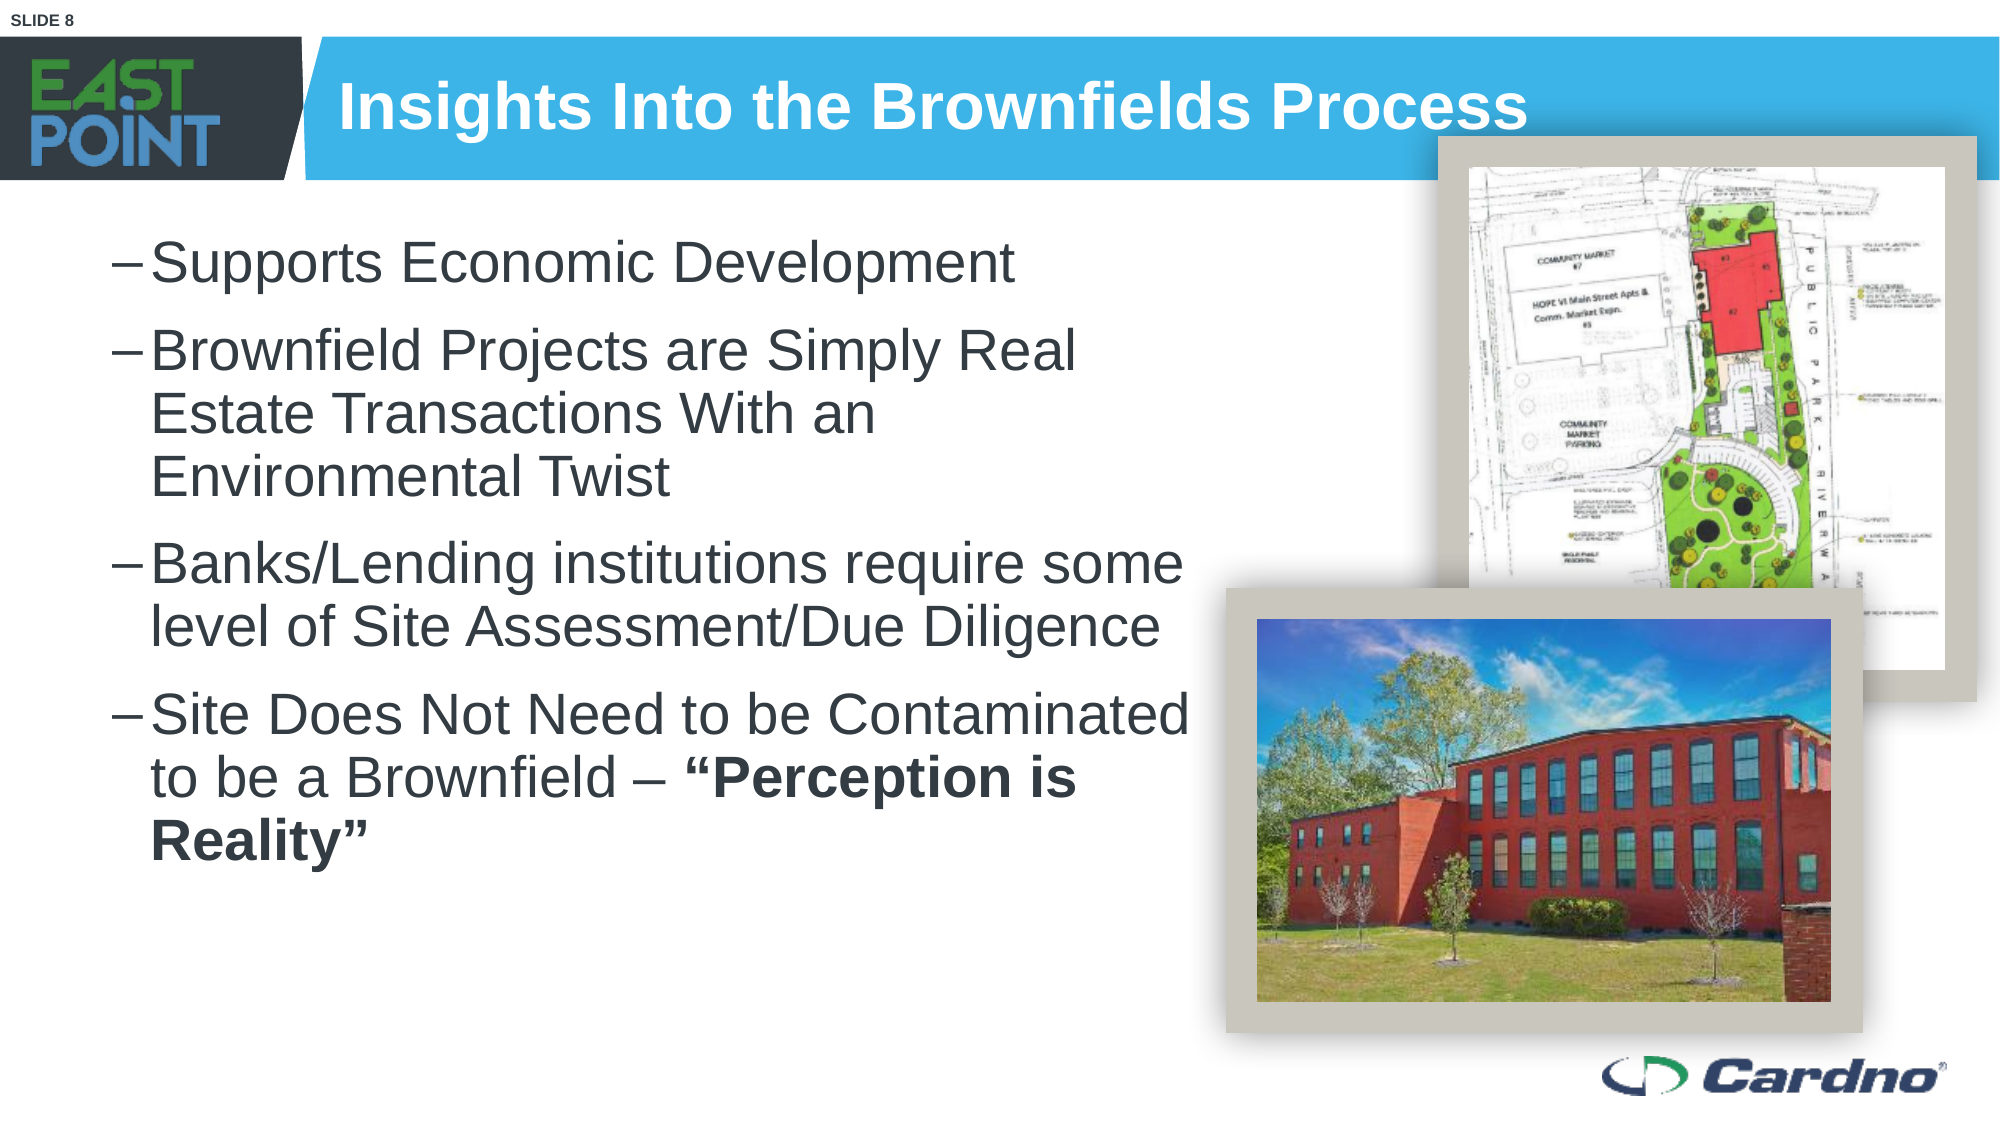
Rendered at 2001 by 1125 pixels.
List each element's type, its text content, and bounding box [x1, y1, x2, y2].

picture [1602, 1056, 1947, 1096]
picture [1257, 167, 1946, 1002]
title Insights Into the Brownfields Process [323, 36, 1978, 181]
picture [30, 59, 220, 168]
list Supports Economic Development Brownfield Projects are Simply Real Estate Transactions With an Environmental Twist Banks/Lending institutions require some level of Site Assessment/Due Diligence Site Does Not Need to be Contaminated to be a Brownfield – “Perception is Reality” [97, 224, 1258, 1014]
